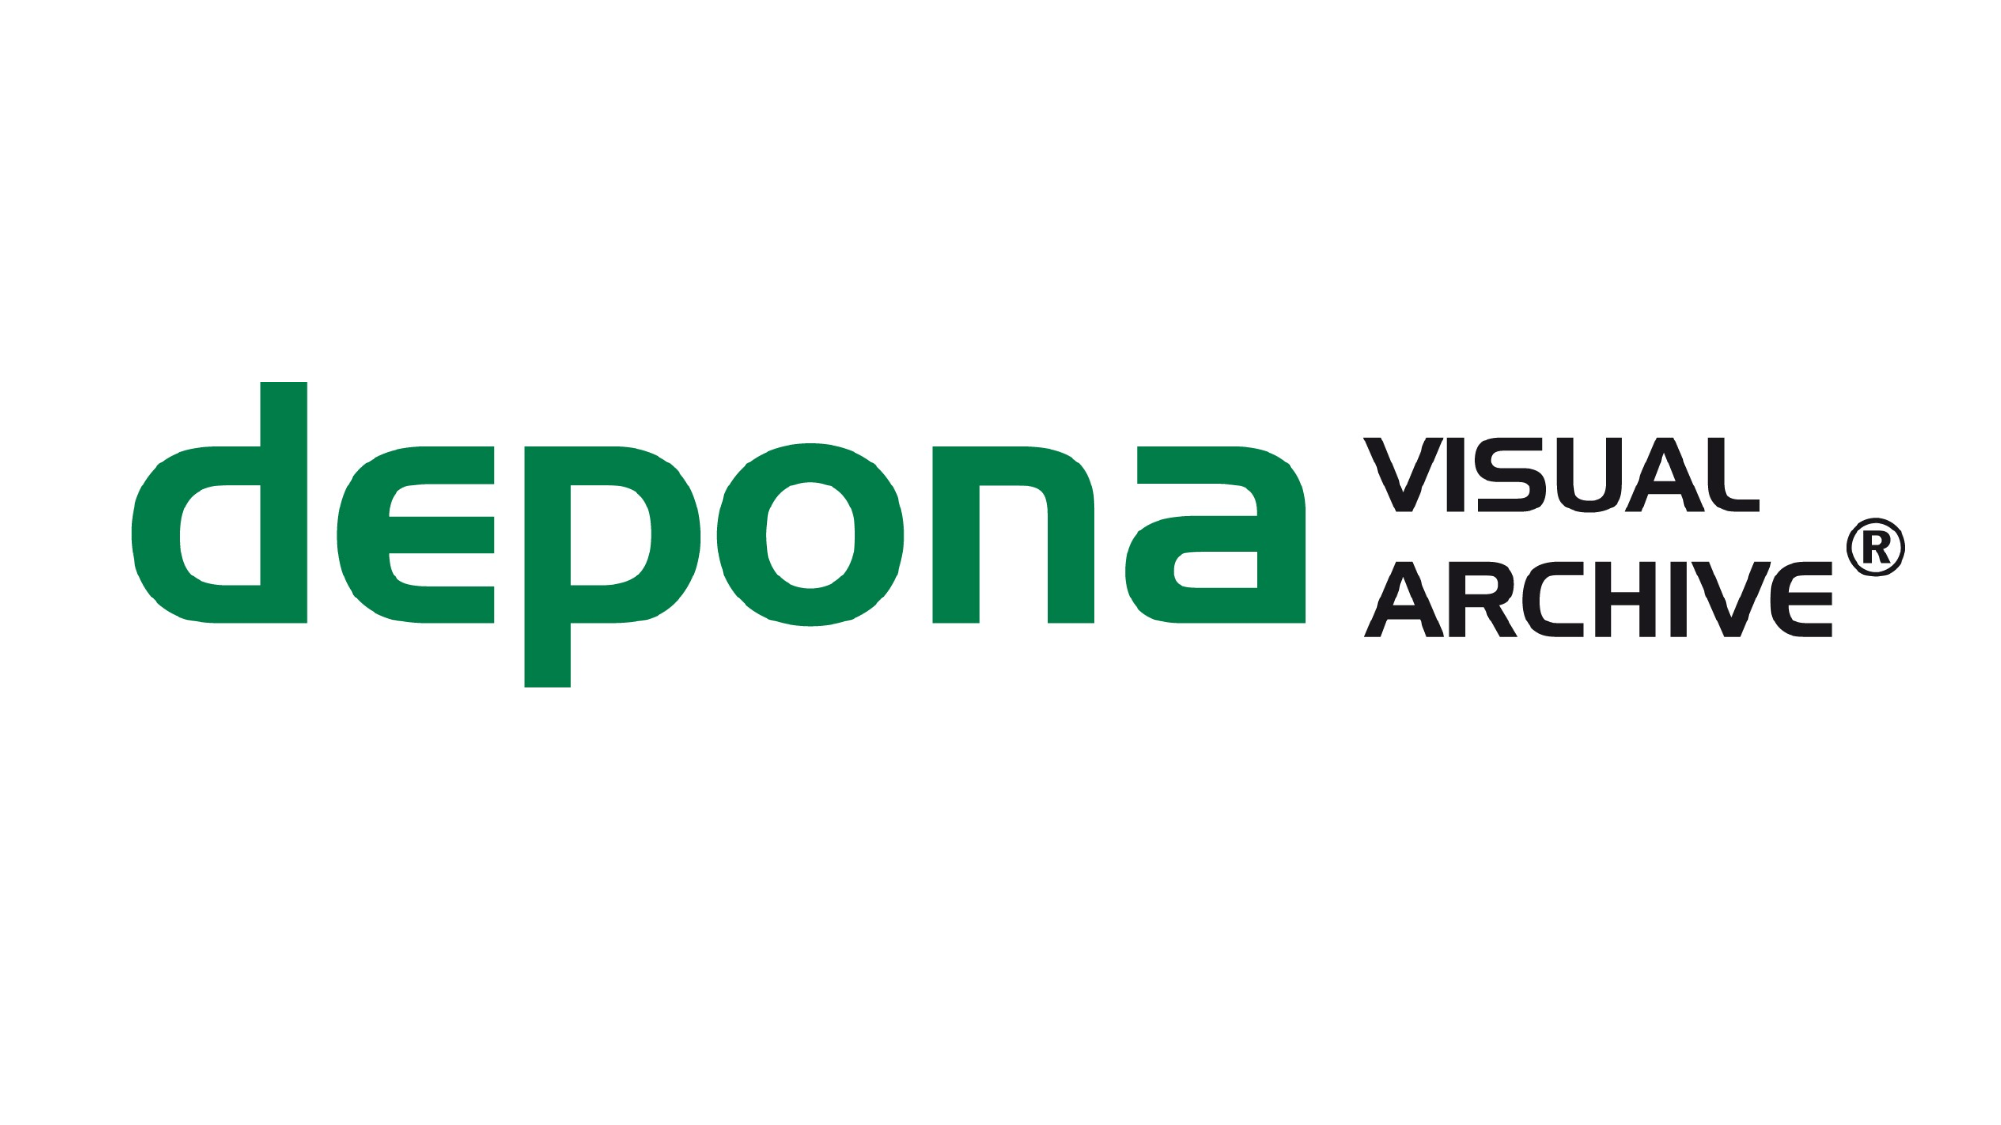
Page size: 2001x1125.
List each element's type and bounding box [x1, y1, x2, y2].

picture [113, 350, 1923, 689]
